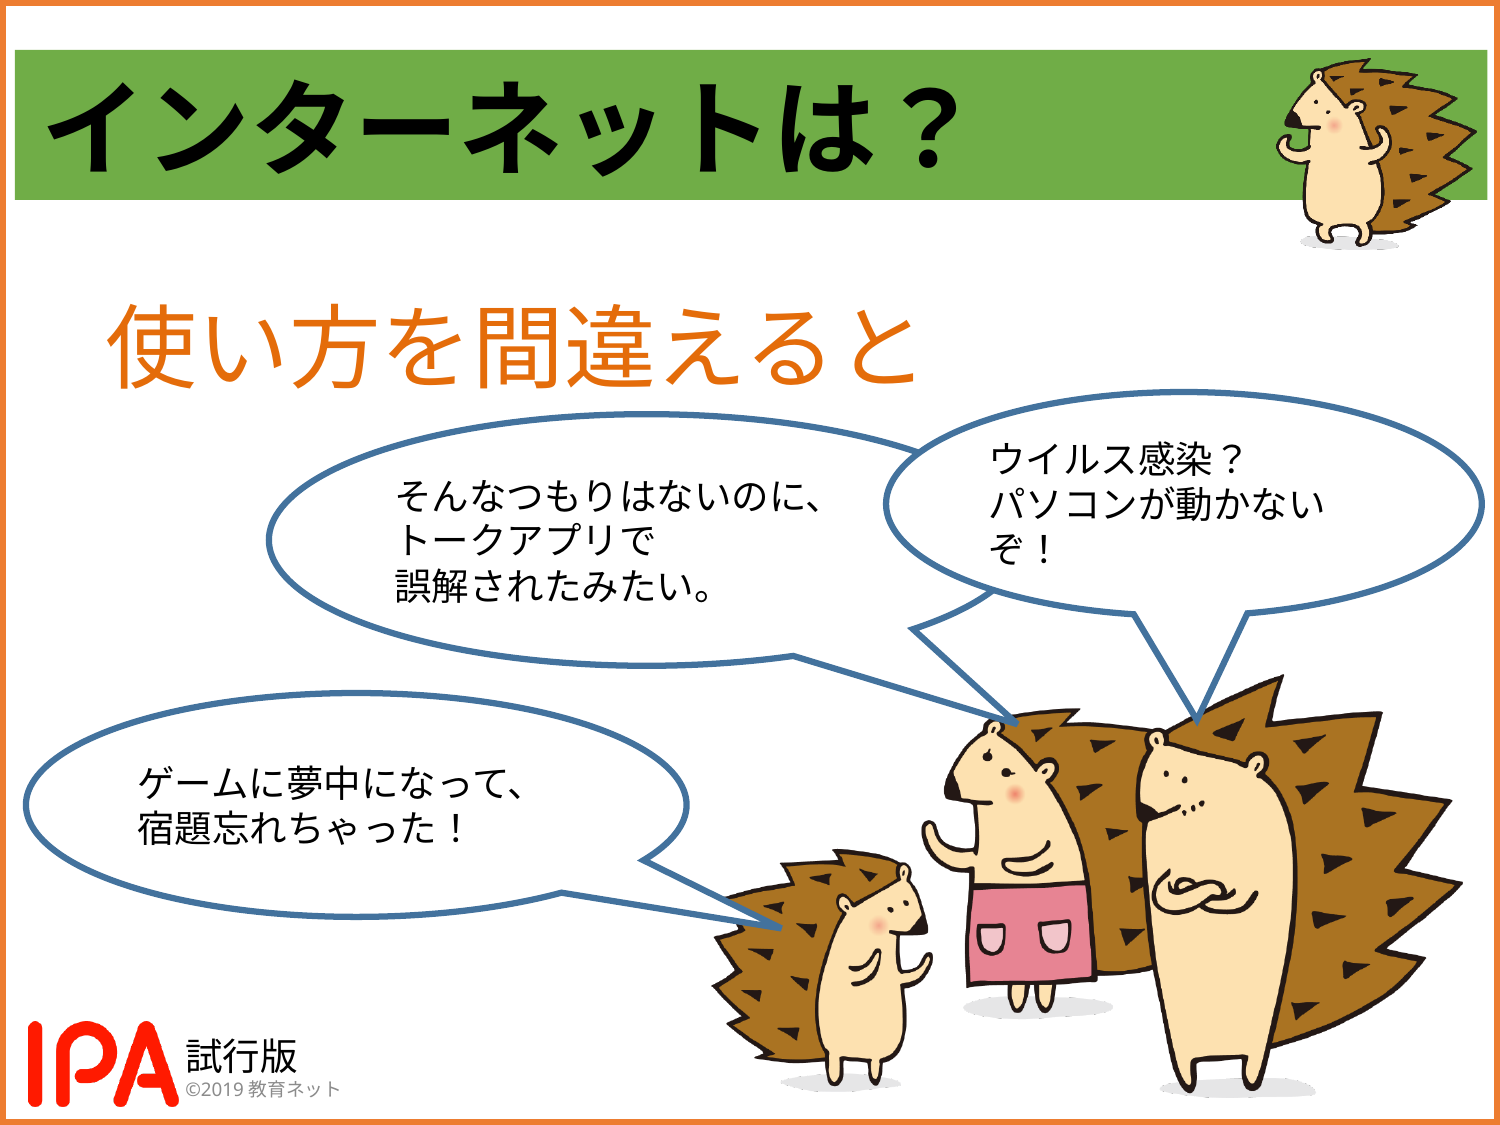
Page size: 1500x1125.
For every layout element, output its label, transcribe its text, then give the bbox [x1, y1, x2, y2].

text_box ゲームに夢中になって、 宿題忘れちゃった！ [24, 691, 711, 919]
picture [1276, 58, 1477, 250]
text_box そんなつもりはないのに、 トークアプリで 誤解されたみたい。 [267, 413, 993, 674]
text_box 使い方を間違えると [91, 282, 1408, 407]
title インターネットは？ [25, 69, 1332, 198]
picture [711, 674, 1463, 1098]
text_box ウイルス感染？ パソコンが動かないぞ！ [885, 390, 1483, 674]
picture [28, 1021, 179, 1107]
